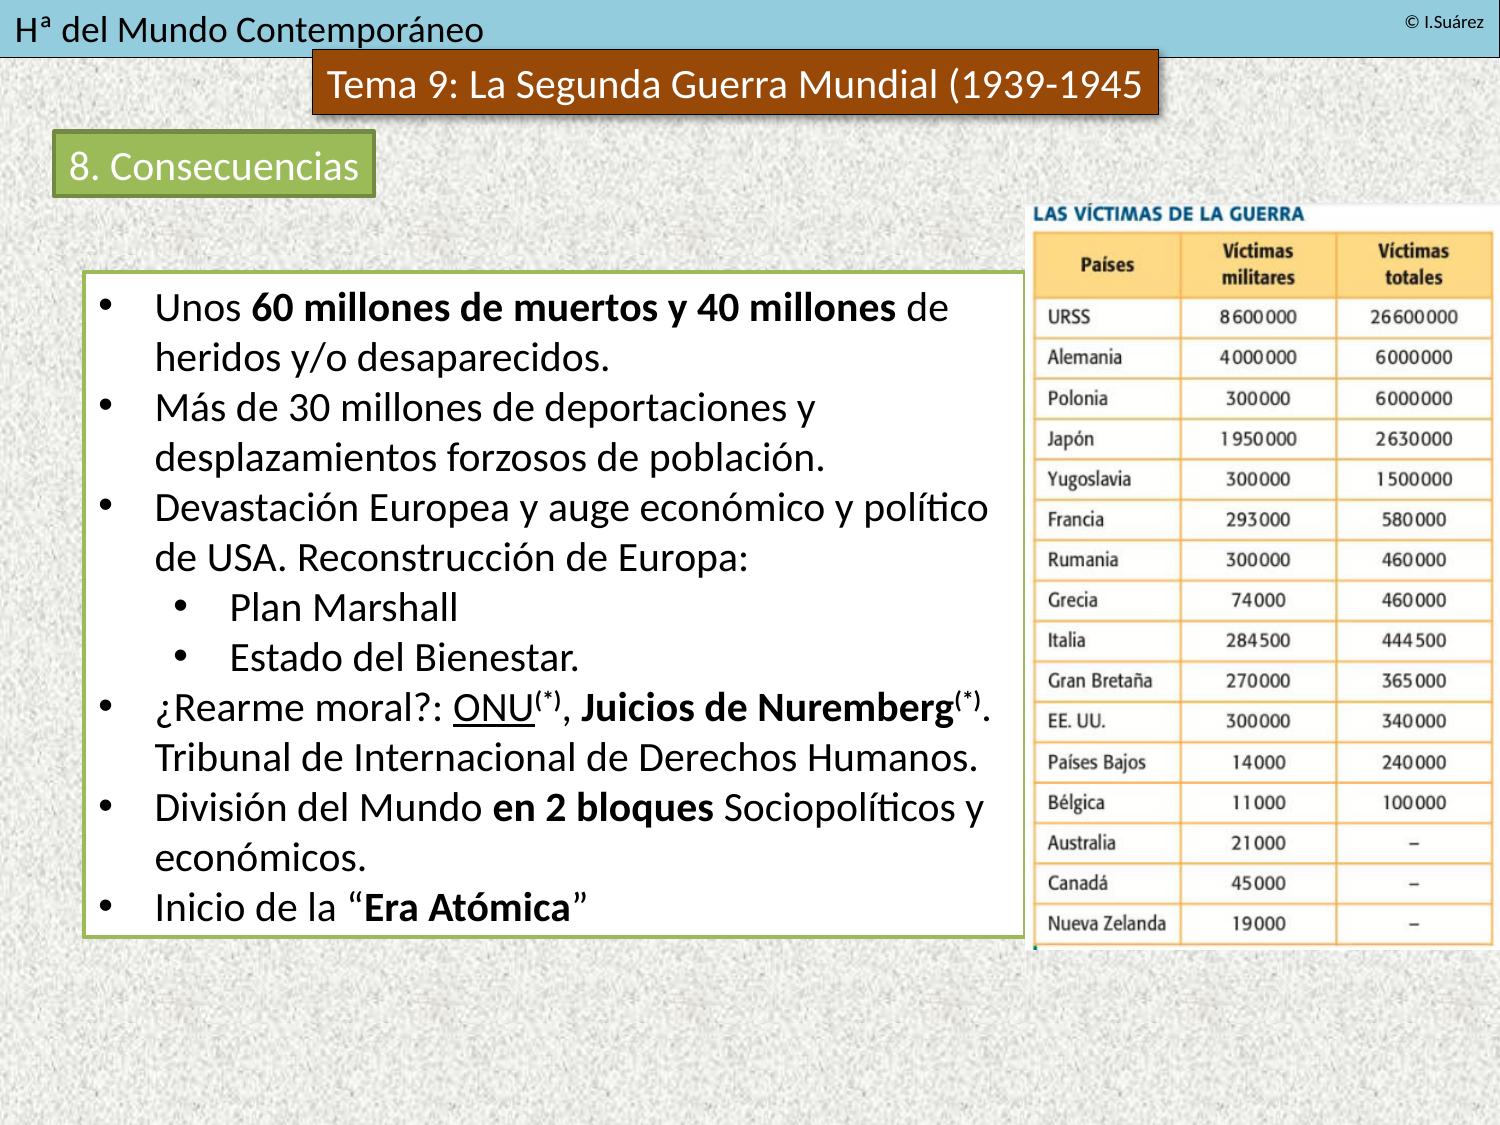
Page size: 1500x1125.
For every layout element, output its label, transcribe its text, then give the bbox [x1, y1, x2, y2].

text_box Unos 60 millones de muertos y 40 millones de heridos y/o desaparecidos. Más de 30 millones de deportaciones y desplazamientos forzosos de población. Devastación Europea y auge económico y político de USA. Reconstrucción de Europa: Plan Marshall Estado del Bienestar. ¿Rearme moral?: ONU(*), Juicios de Nuremberg(*). Tribunal de Internacional de Derechos Humanos. División del Mundo en 2 bloques Sociopolíticos y económicos. Inicio de la “Era Atómica” [82, 270, 1020, 939]
text_box 8. Consecuencias [52, 129, 376, 198]
picture [0, 58, 1500, 1125]
